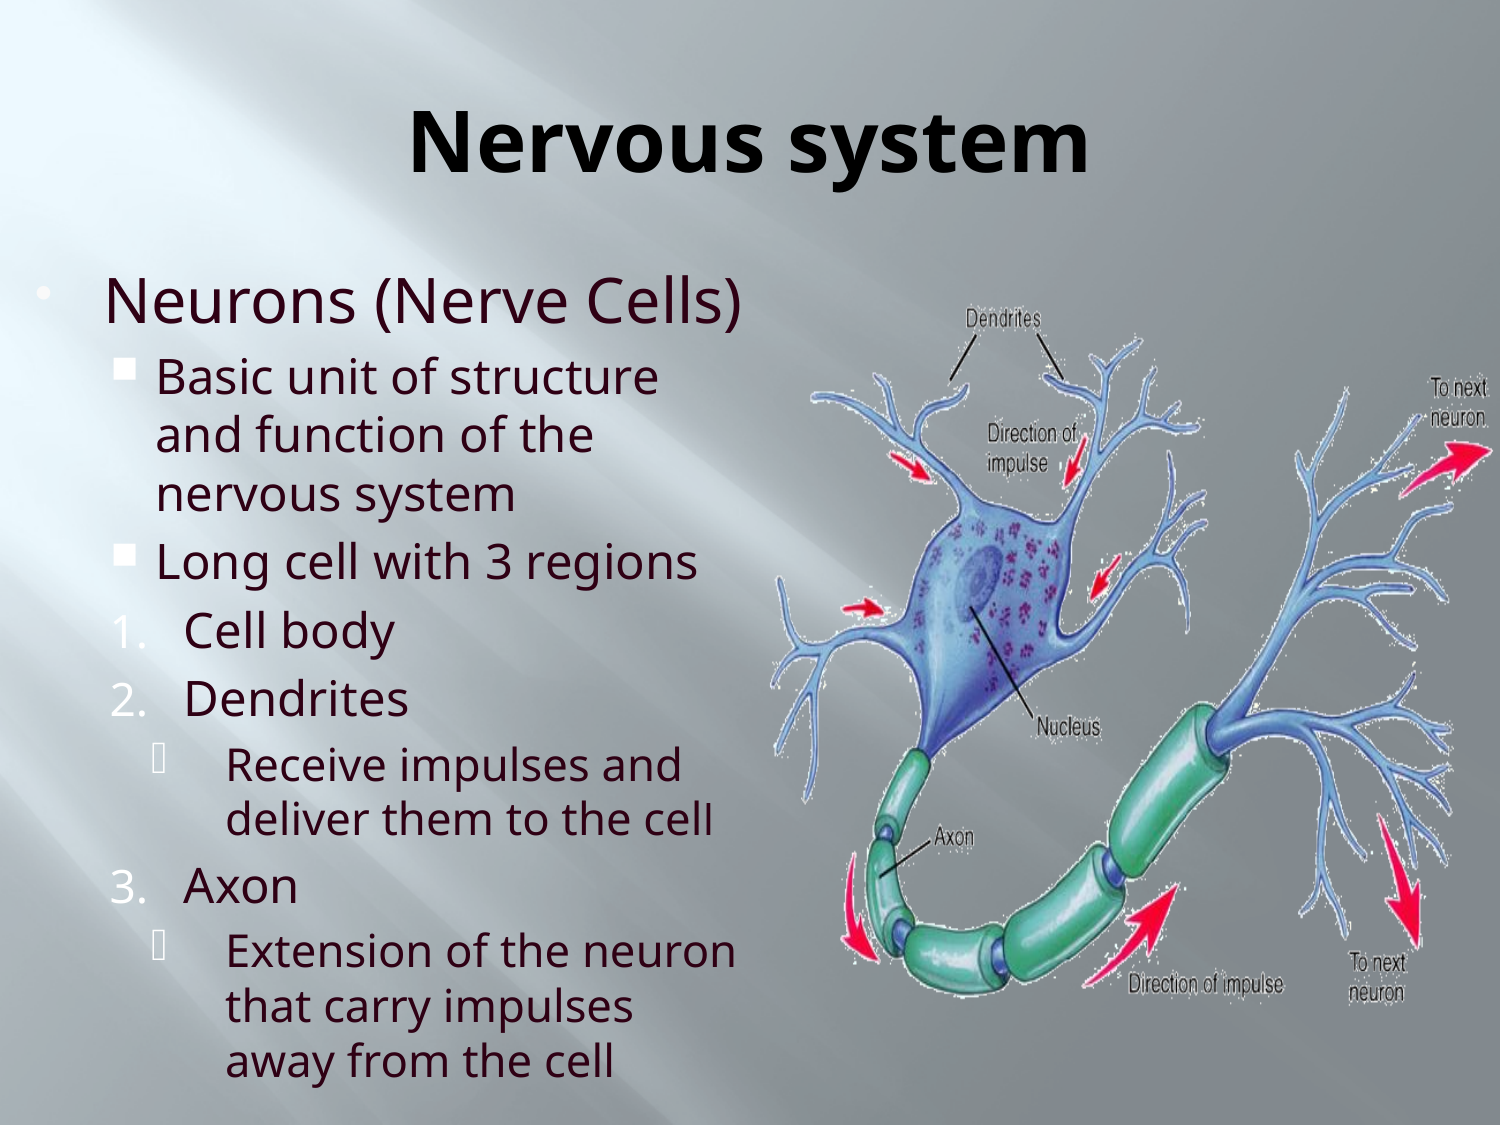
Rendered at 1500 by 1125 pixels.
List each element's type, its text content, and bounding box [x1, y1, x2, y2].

picture [762, 249, 1500, 1076]
list Neurons (Nerve Cells) Basic unit of structure and function of the nervous system Long cell with 3 regions Cell body Dendrites Receive impulses and deliver them to the cell Axon Extension of the neuron that carry impulses away from the cell [0, 252, 763, 1113]
title Nervous system [75, 45, 1425, 233]
